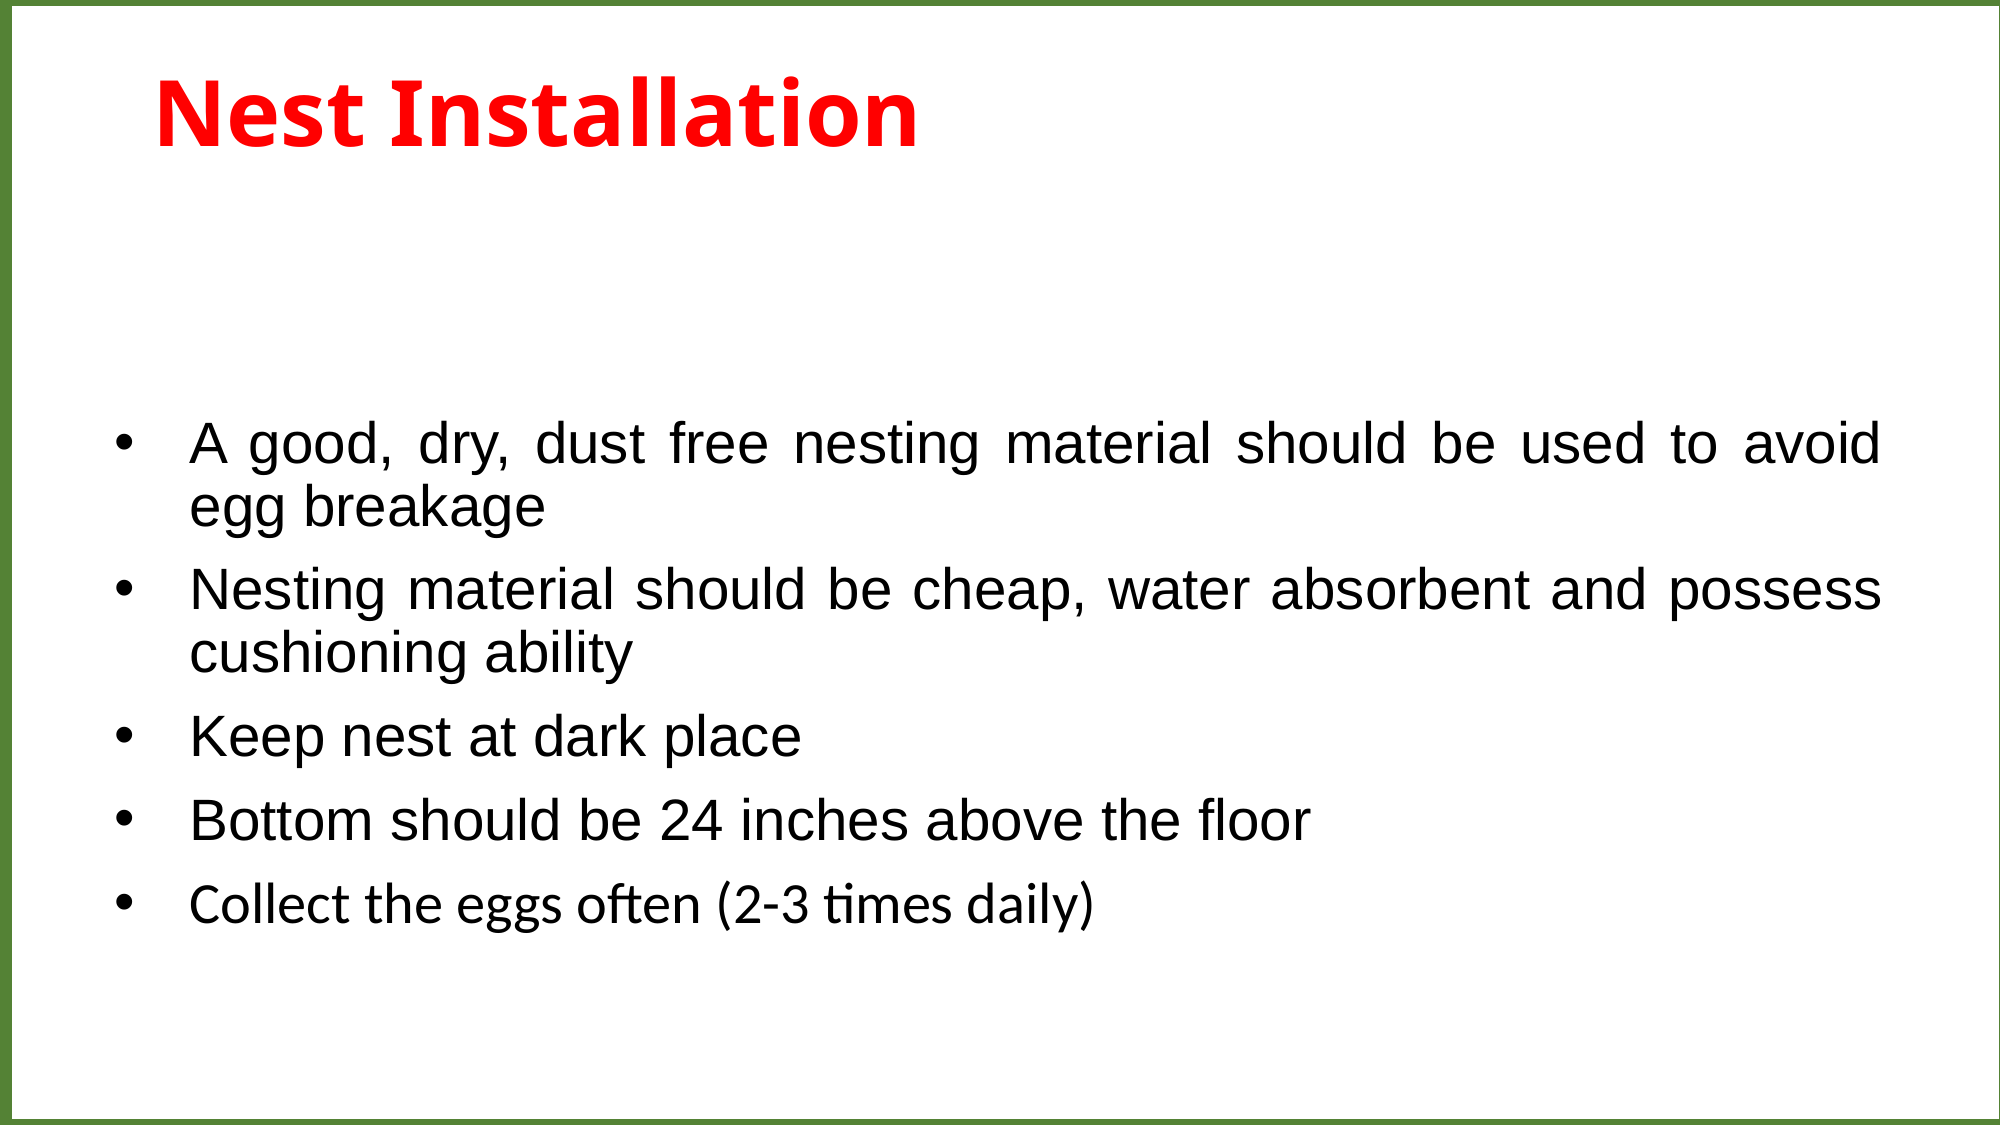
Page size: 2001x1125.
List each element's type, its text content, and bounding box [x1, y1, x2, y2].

text_box A good, dry, dust free nesting material should be used to avoid egg breakage Nesting material should be cheap, water absorbent and possess cushioning ability Keep nest at dark place Bottom should be 24 inches above the floor Collect the eggs often (2-3 times daily) [99, 314, 1900, 1063]
text_box [5, 0, 2000, 1125]
text_box Nest Installation [137, 59, 1863, 278]
